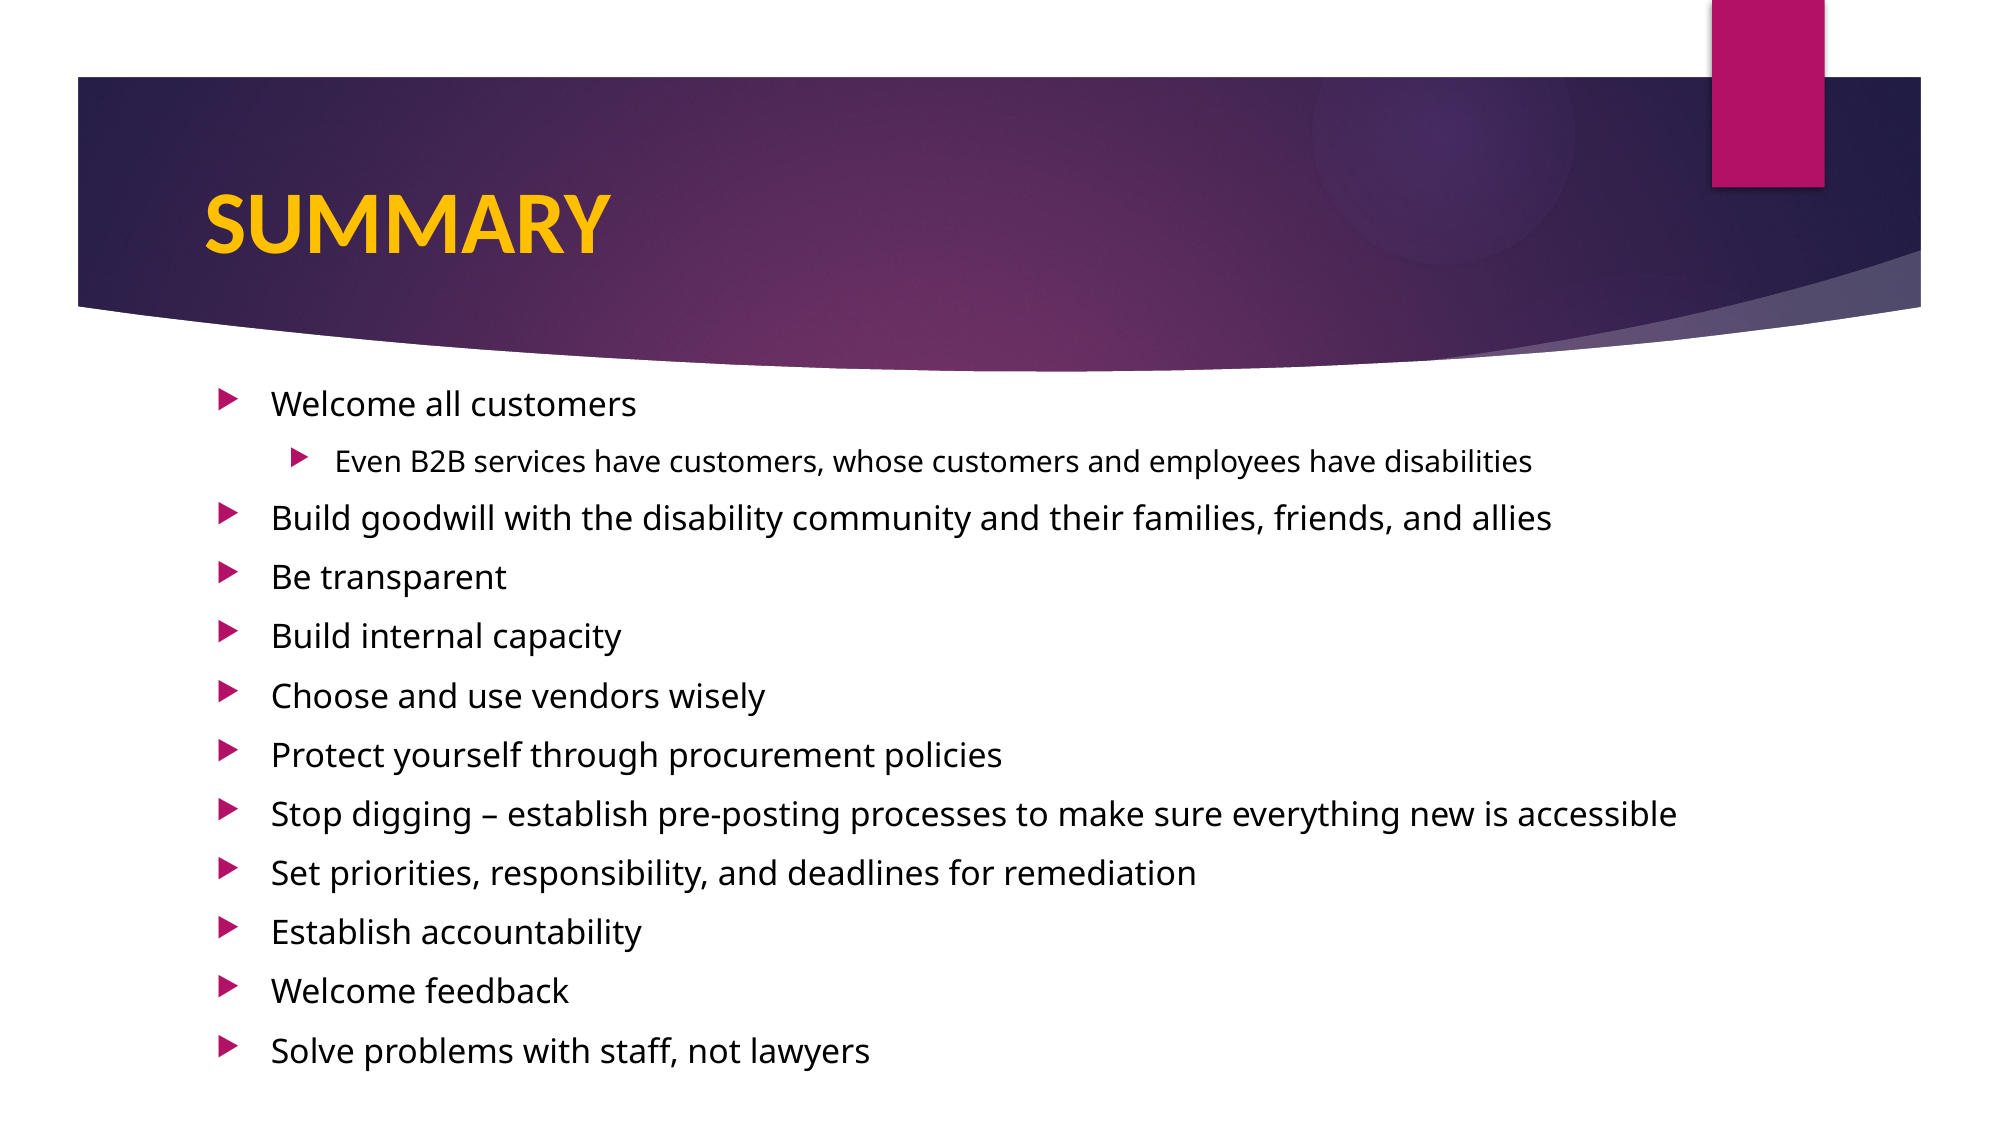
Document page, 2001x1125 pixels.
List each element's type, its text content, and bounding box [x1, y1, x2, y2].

list Welcome all customers Even B2B services have customers, whose customers and employees have disabilities Build goodwill with the disability community and their families, friends, and allies Be transparent Build internal capacity Choose and use vendors wisely Protect yourself through procurement policies Stop digging – establish pre-posting processes to make sure everything new is accessible Set priorities, responsibility, and deadlines for remediation Establish accountability Welcome feedback Solve problems with staff, not lawyers [201, 375, 1748, 1081]
title Summary [189, 159, 1627, 276]
